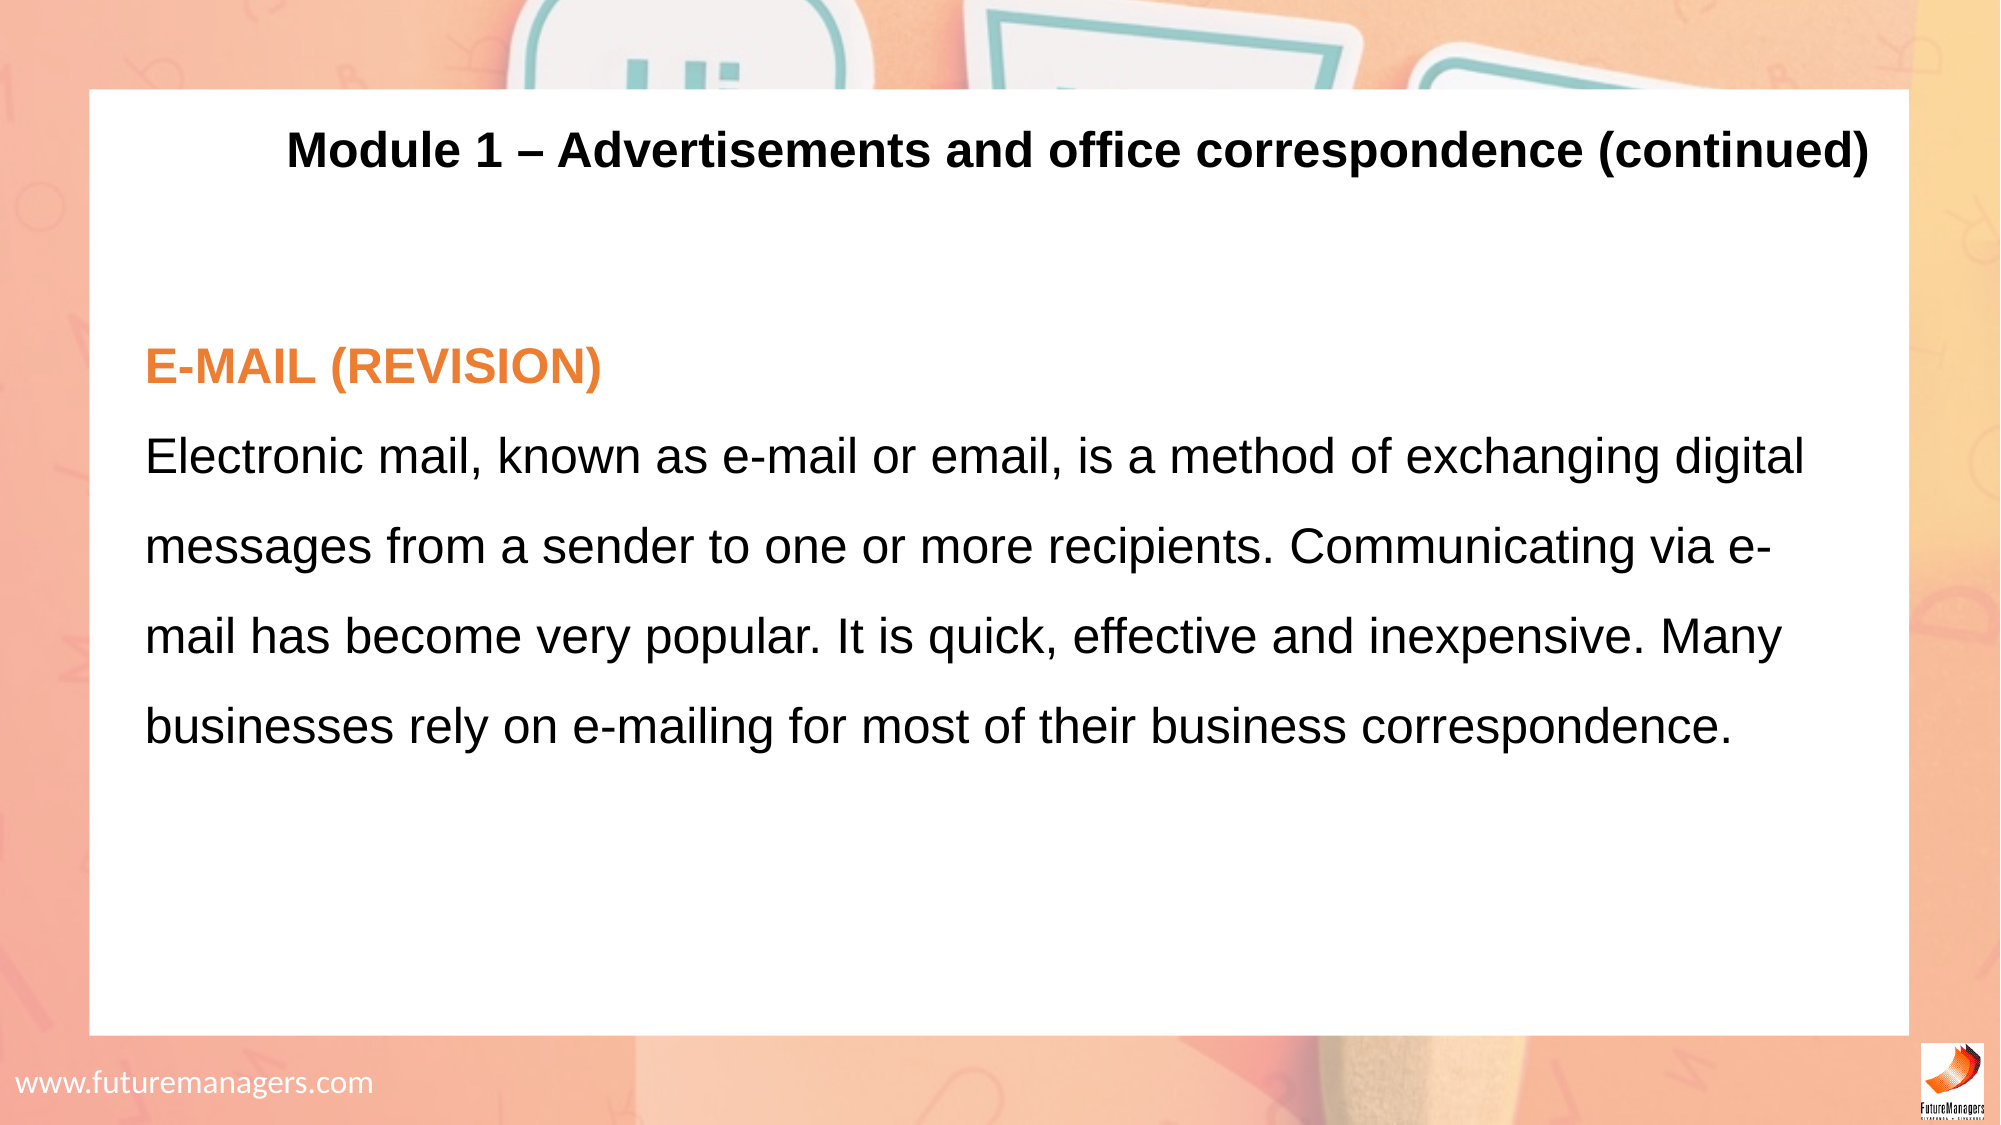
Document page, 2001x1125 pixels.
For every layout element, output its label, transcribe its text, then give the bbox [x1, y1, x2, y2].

text_box E-MAIL (REVISION) Electronic mail, known as e-mail or email, is a method of exchanging digital messages from a sender to one or more recipients. Communicating via e-mail has become very popular. It is quick, effective and inexpensive. Many businesses rely on e-mailing for most of their business correspondence. [130, 295, 1869, 761]
text_box [88, 88, 1910, 1037]
text_box Module 1 – Advertisements and office correspondence (continued) [109, 109, 1886, 185]
text_box www.futuremanagers.com [0, 1052, 1447, 1108]
picture [1921, 1043, 1984, 1120]
